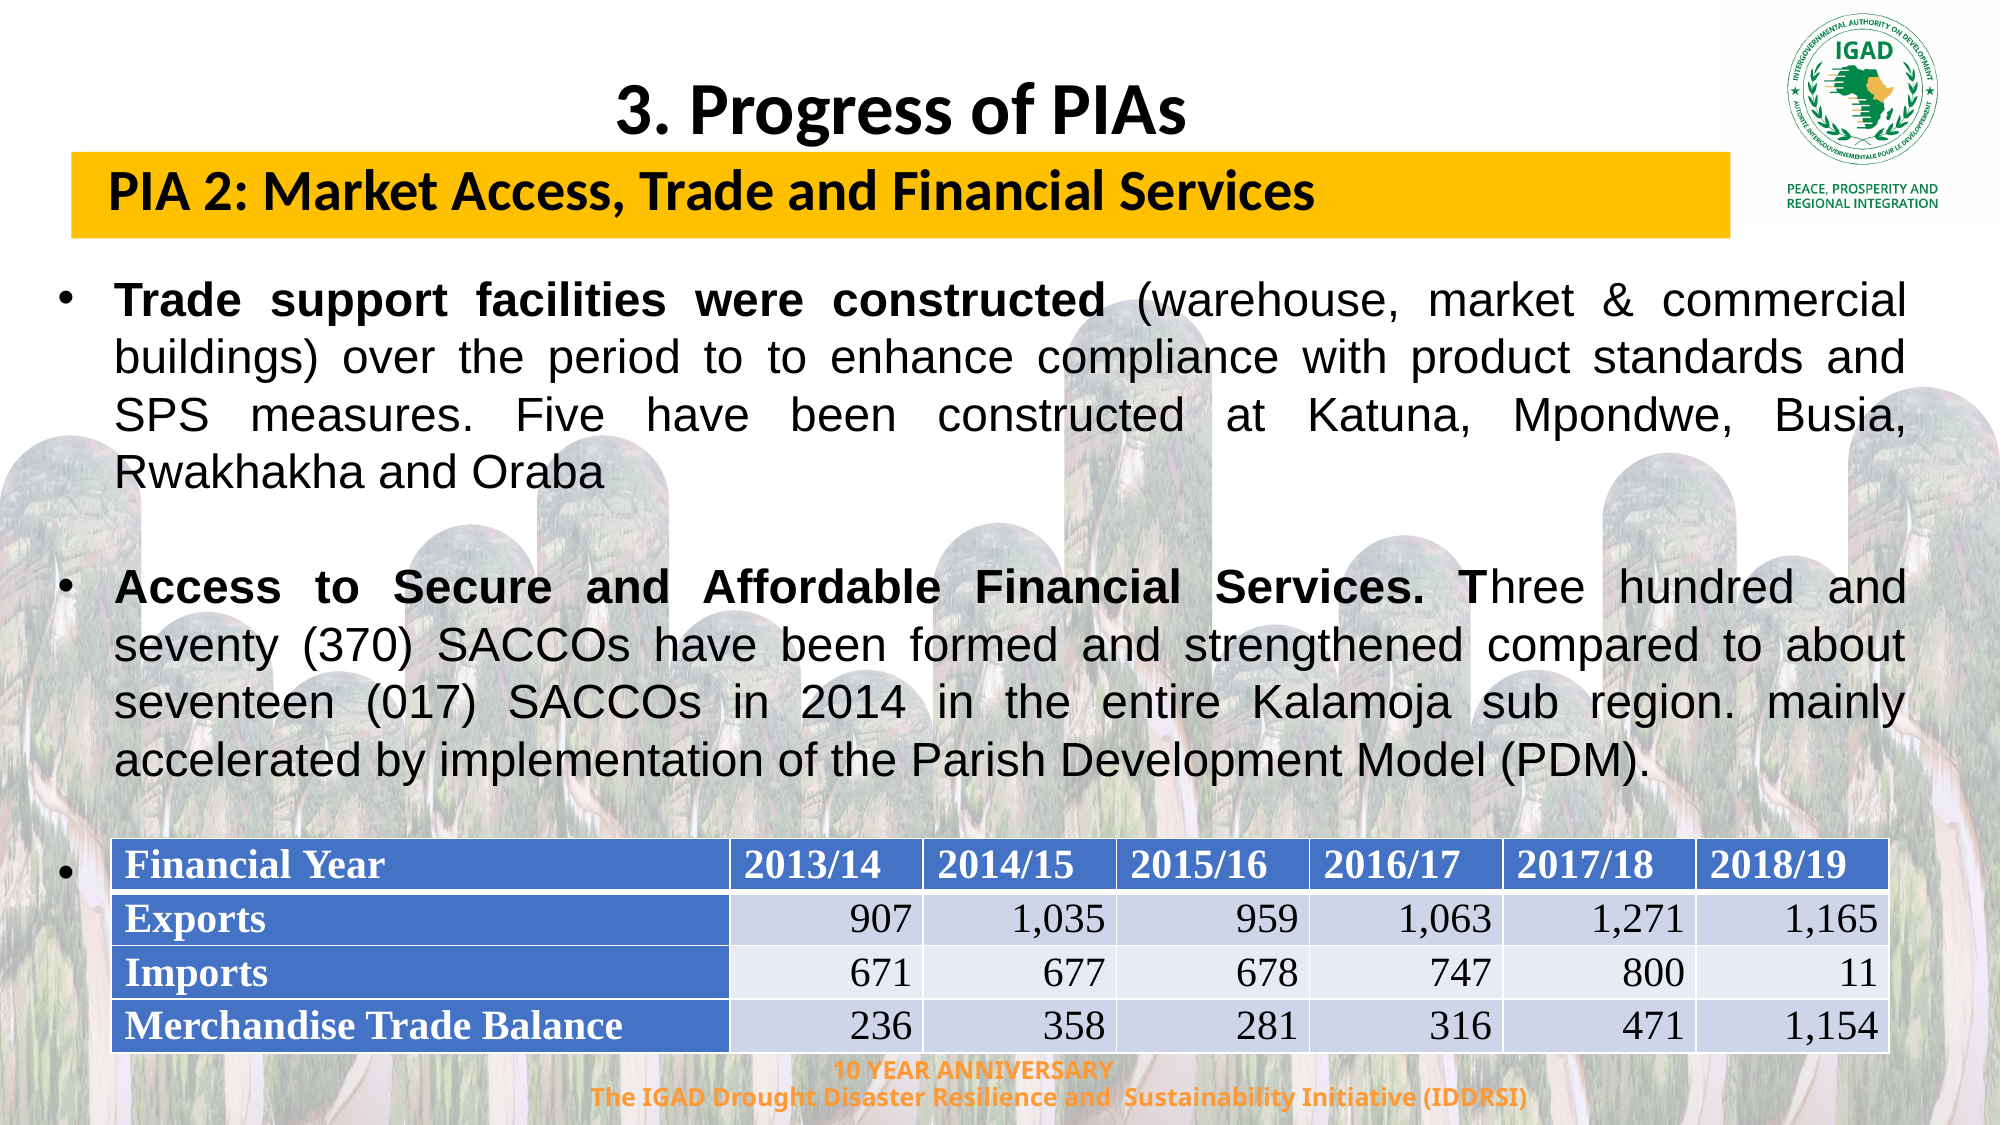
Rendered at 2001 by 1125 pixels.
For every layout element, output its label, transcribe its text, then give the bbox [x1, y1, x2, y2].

table_cell 678 [1117, 946, 1309, 998]
table_cell 1,154 [1697, 1000, 1888, 1052]
text_box 3. Progress of PIAs [71, 59, 1731, 146]
table_cell 1,063 [1310, 895, 1502, 945]
table_cell 11 [1697, 946, 1888, 998]
table_cell 907 [731, 895, 922, 945]
text_box Trade support facilities were constructed (warehouse, market & commercial buildings) over the period to to enhance compliance with product standards and SPS measures. Five have been constructed at Katuna, Mpondwe, Busia, Rwakhakha and Oraba Access to Secure and Affordable Financial Services. Three hundred and seventy (370) SACCOs have been formed and strengthened compared to about seventeen (017) SACCOs in 2014 in the entire Kalamoja sub region. mainly accelerated by implementation of the Parish Development Model (PDM). Regional and cross-border trade has increased over the years [42, 261, 1924, 966]
table_cell Imports [112, 946, 729, 998]
table_cell 671 [731, 946, 922, 998]
table_cell 959 [1117, 895, 1309, 945]
table_cell 281 [1117, 1000, 1309, 1052]
table_cell 471 [1504, 1000, 1695, 1052]
table_cell 677 [924, 946, 1116, 998]
table_cell Merchandise Trade Balance [112, 1000, 729, 1052]
table_cell 1,271 [1504, 895, 1695, 945]
table_cell 236 [731, 1000, 922, 1052]
table_cell 1,035 [924, 895, 1116, 945]
table_header 2018/19 [1697, 839, 1888, 889]
table_header 2013/14 [731, 839, 922, 889]
table_cell 747 [1310, 946, 1502, 998]
table_header 2014/15 [924, 839, 1116, 889]
table_cell Exports [112, 895, 729, 945]
table_header Financial Year [112, 839, 729, 889]
table_cell 1,165 [1697, 895, 1888, 945]
table_header 2017/18 [1504, 839, 1695, 889]
picture [1719, 0, 2001, 222]
table_header 2015/16 [1117, 839, 1309, 889]
table_cell 358 [924, 1000, 1116, 1052]
text_box PIA 2: Market Access, Trade and Financial Services [71, 151, 1731, 239]
table_cell 316 [1310, 1000, 1502, 1052]
table_cell 800 [1504, 946, 1695, 998]
table_header 2016/17 [1310, 839, 1502, 889]
